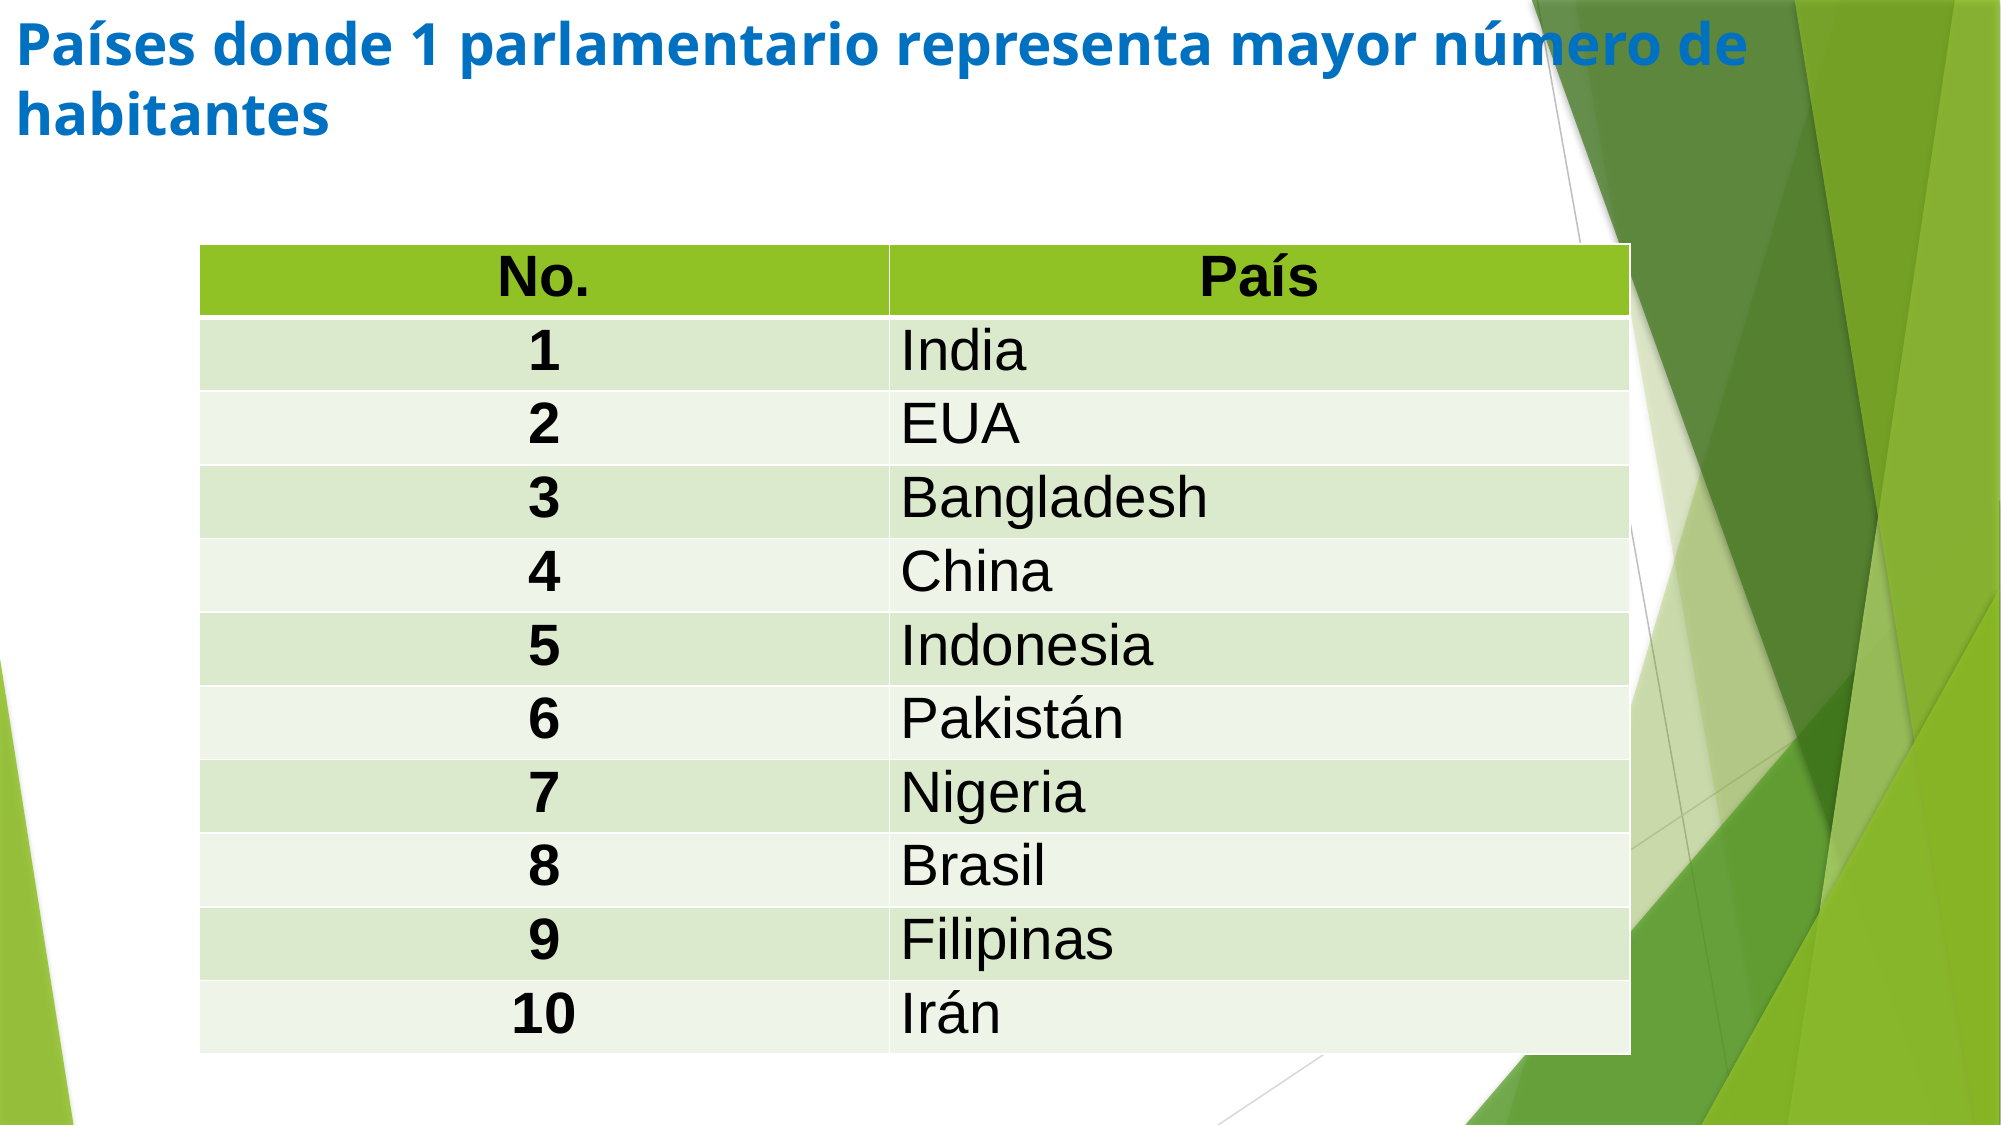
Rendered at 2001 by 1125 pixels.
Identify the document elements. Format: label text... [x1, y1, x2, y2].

table_cell Pakistán [890, 687, 1629, 759]
table_cell 4 [200, 539, 889, 611]
table_cell 6 [200, 687, 889, 759]
table_cell 9 [200, 908, 889, 980]
table_header No. [200, 245, 889, 315]
table_cell 8 [200, 834, 889, 906]
table_cell Filipinas [890, 908, 1629, 980]
table_cell 2 [200, 392, 889, 464]
table_cell India [890, 320, 1629, 390]
table_cell 3 [200, 466, 889, 538]
table_cell 7 [200, 760, 889, 832]
table_cell 1 [200, 320, 889, 390]
table_cell Nigeria [890, 760, 1629, 832]
table_header País [890, 245, 1629, 315]
table_cell 10 [200, 981, 889, 1053]
table_cell Bangladesh [890, 466, 1629, 538]
table_cell EUA [890, 392, 1629, 464]
table_cell Indonesia [890, 613, 1629, 685]
table_cell Brasil [890, 834, 1629, 906]
table_cell Irán [890, 981, 1629, 1053]
table_cell China [890, 539, 1629, 611]
table_cell 5 [200, 613, 889, 685]
title Países donde 1 parlamentario representa mayor número de habitantes [0, 0, 2000, 184]
